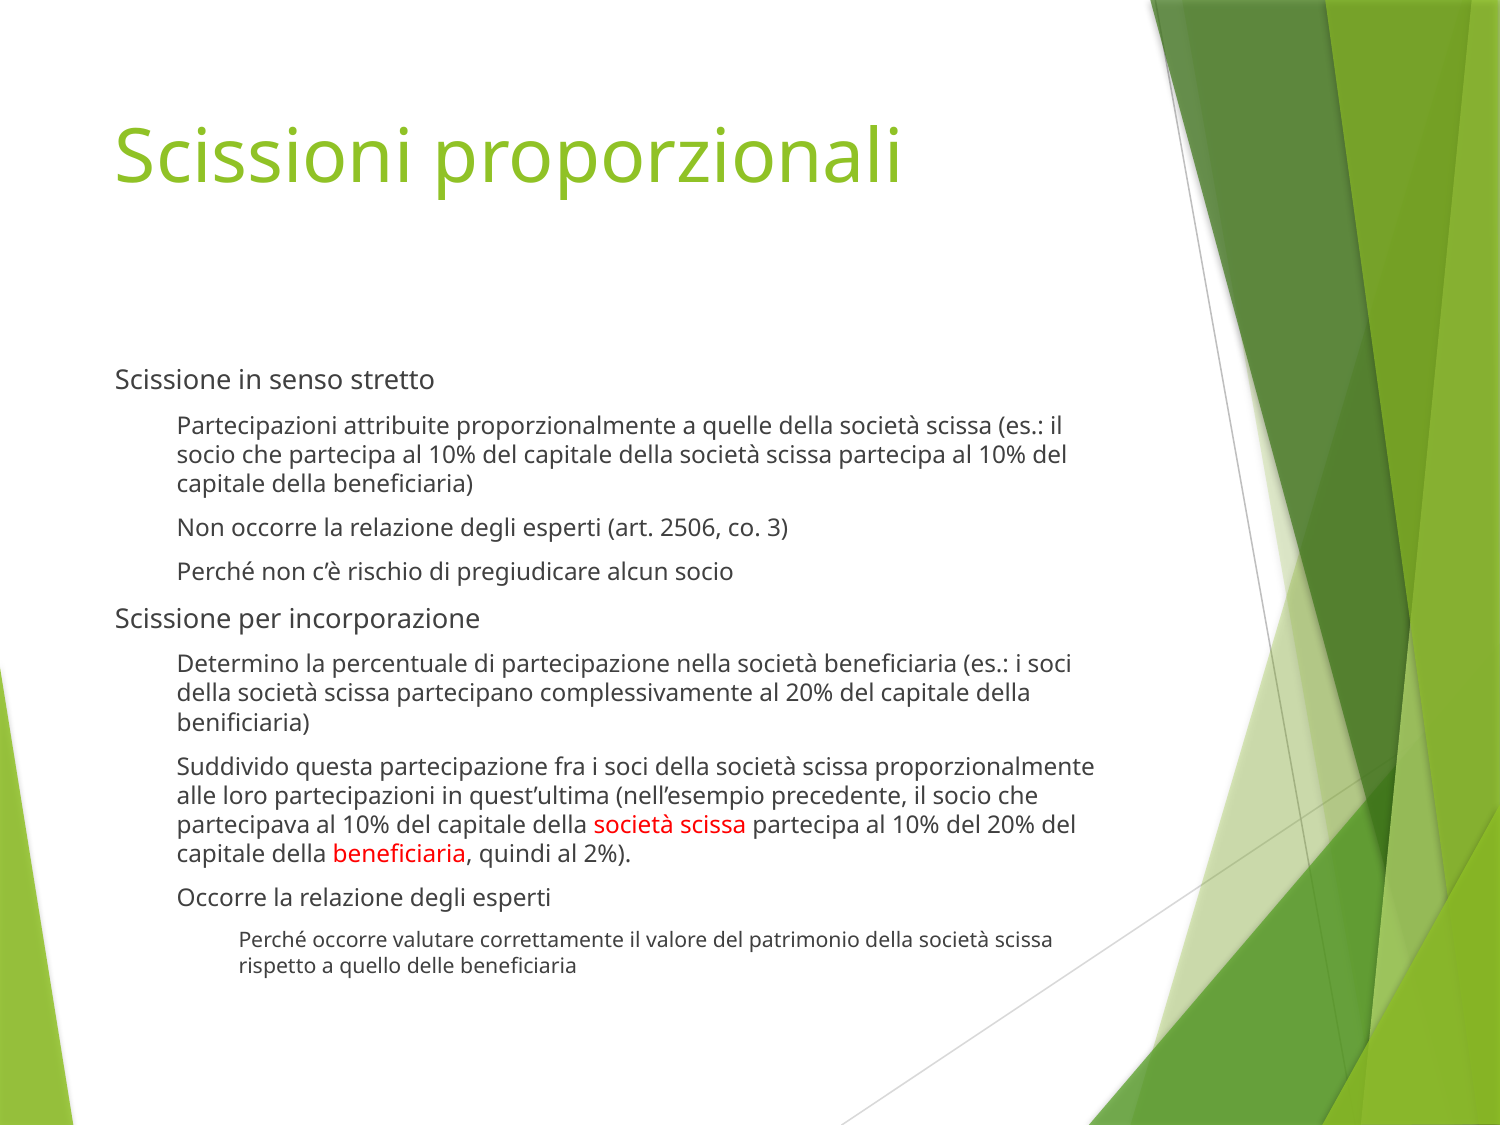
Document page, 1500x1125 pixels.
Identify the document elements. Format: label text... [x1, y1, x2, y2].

title Scissioni proporzionali [99, 99, 1142, 317]
list Scissione in senso stretto Partecipazioni attribuite proporzionalmente a quelle della società scissa (es.: il socio che partecipa al 10% del capitale della società scissa partecipa al 10% del capitale della beneficiaria) Non occorre la relazione degli esperti (art. 2506, co. 3) Perché non c’è rischio di pregiudicare alcun socio Scissione per incorporazione Determino la percentuale di partecipazione nella società beneficiaria (es.: i soci della società scissa partecipano complessivamente al 20% del capitale della benificiaria) Suddivido questa partecipazione fra i soci della società scissa proporzionalmente alle loro partecipazioni in quest’ultima (nell’esempio precedente, il socio che partecipava al 10% del capitale della società scissa partecipa al 10% del 20% del capitale della beneficiaria, quindi al 2%). Occorre la relazione degli esperti Perché occorre valutare correttamente il valore del patrimonio della società scissa rispetto a quello delle beneficiaria [99, 354, 1142, 992]
